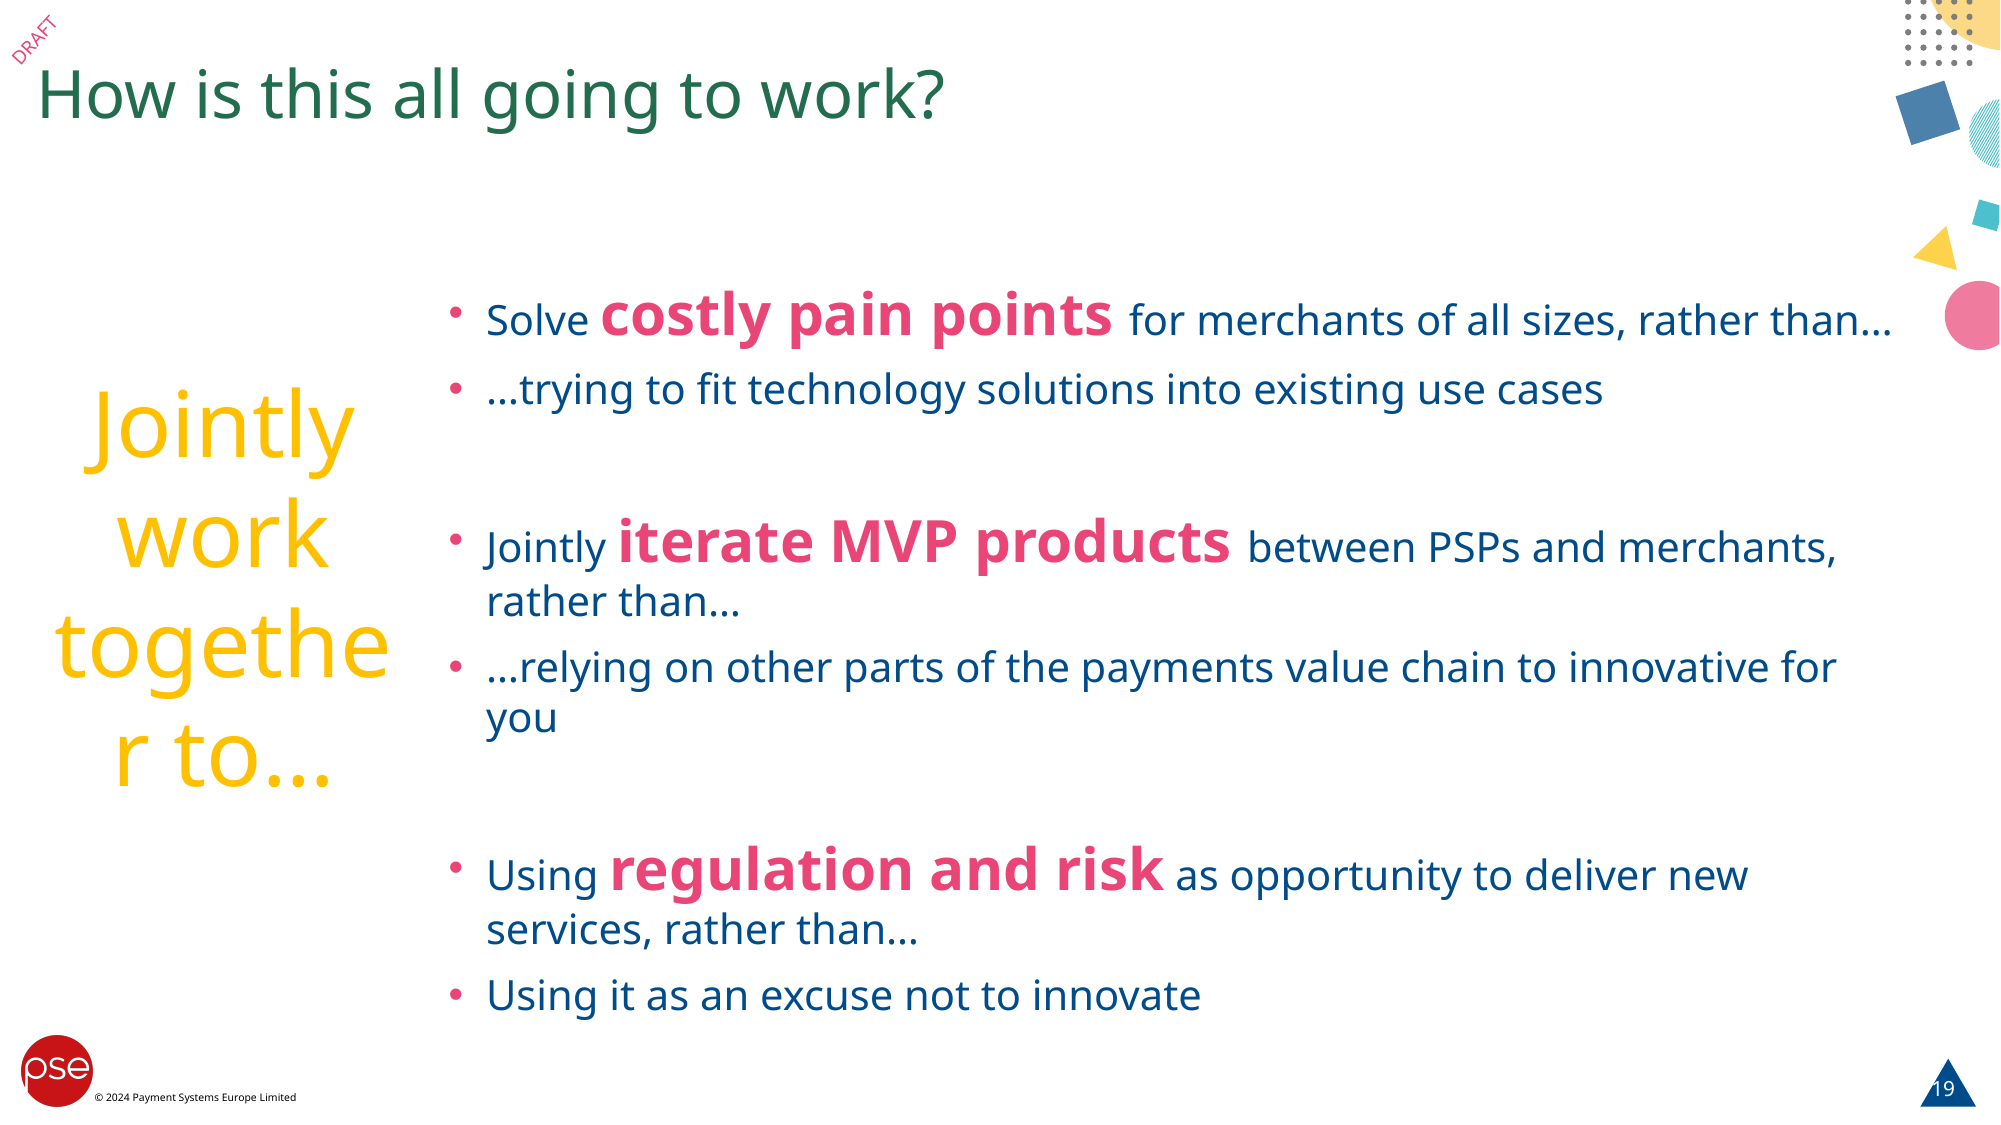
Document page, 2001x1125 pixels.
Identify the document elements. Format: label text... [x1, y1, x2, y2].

text_box Jointly work together to… [21, 358, 426, 813]
slide_number 19 [1905, 1059, 1992, 1120]
title How is this all going to work? [21, 53, 1937, 146]
picture [21, 1035, 93, 1107]
list Solve costly pain points for merchants of all sizes, rather than… …trying to fit technology solutions into existing use cases Jointly iterate MVP products between PSPs and merchants, rather than… …relying on other parts of the payments value chain to innovative for you Using regulation and risk as opportunity to deliver new services, rather than… Using it as an excuse not to innovate [358, 269, 1926, 1026]
